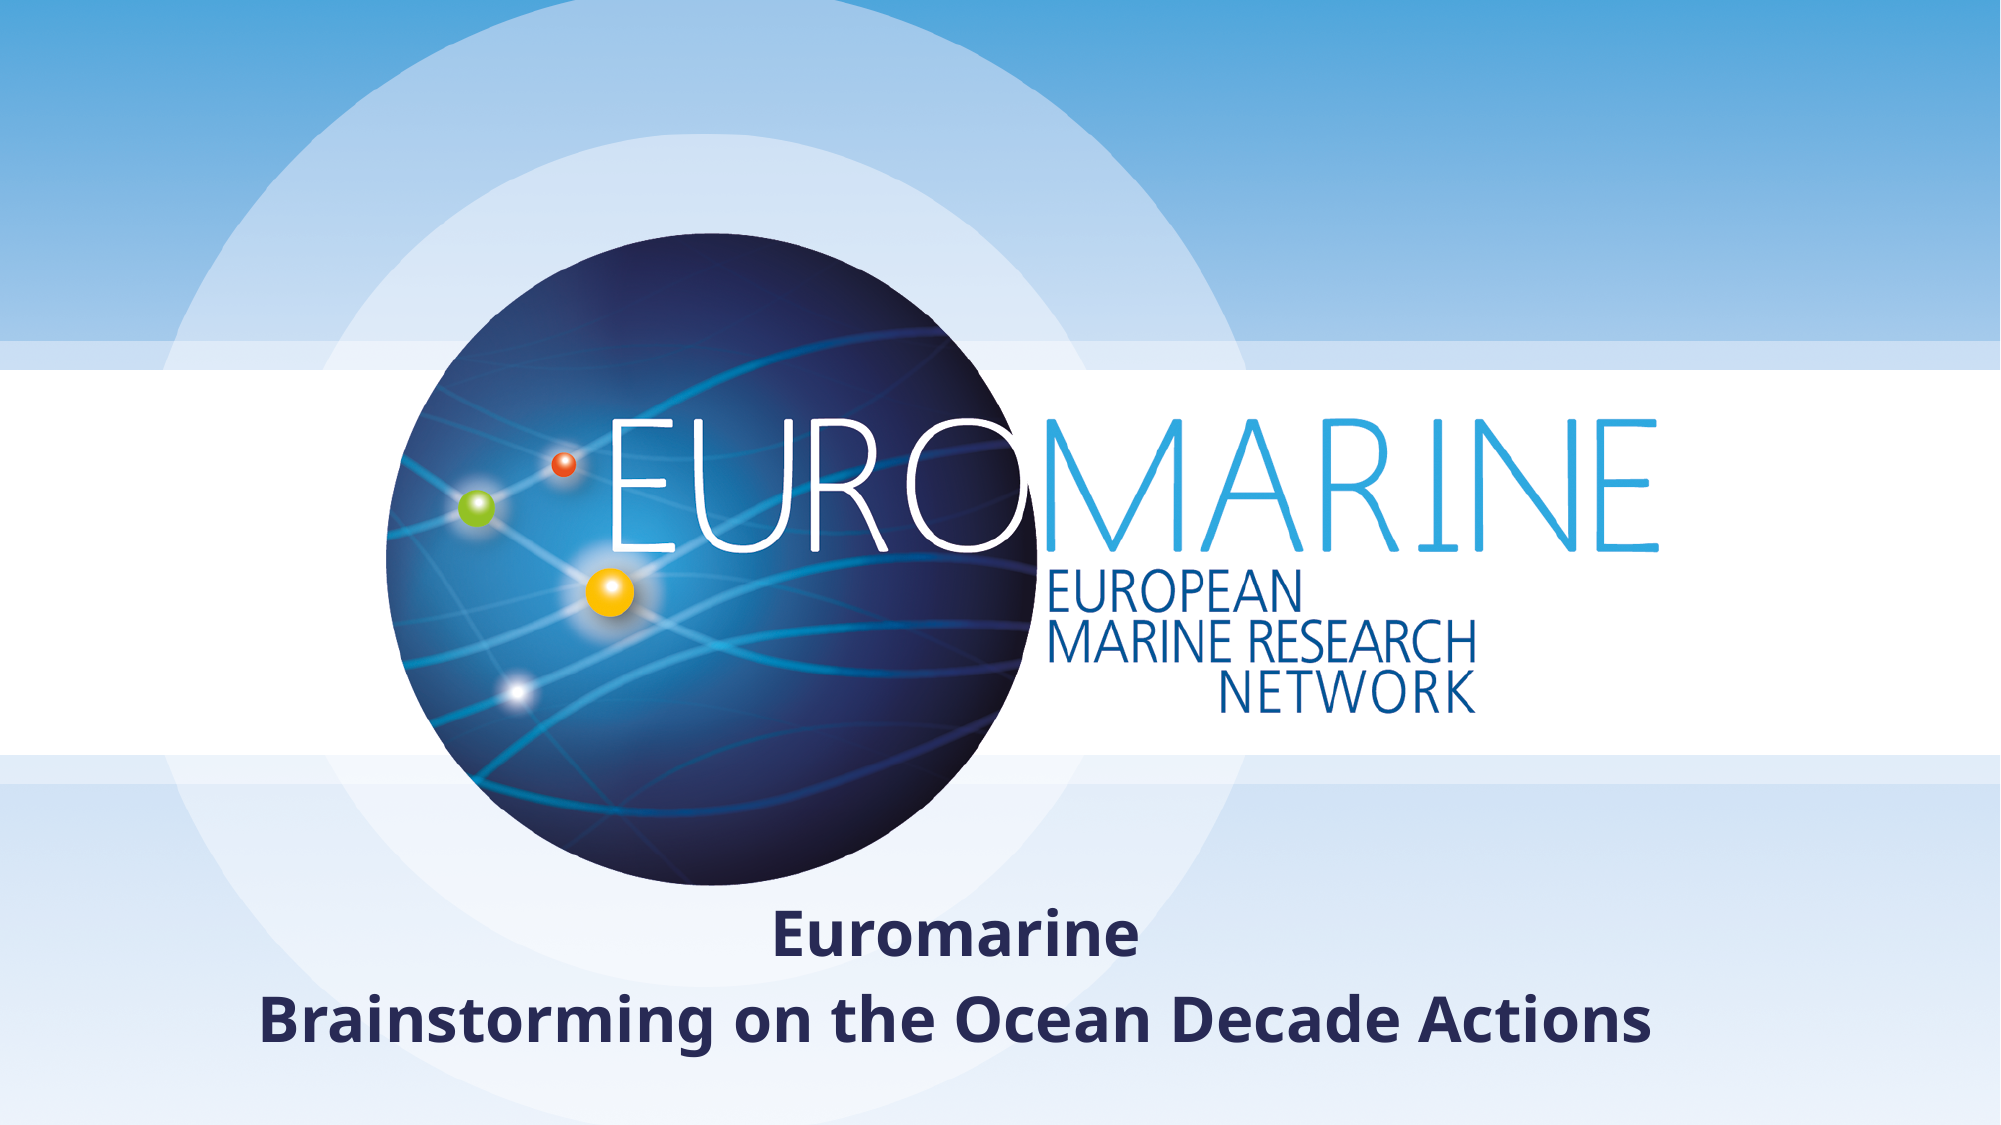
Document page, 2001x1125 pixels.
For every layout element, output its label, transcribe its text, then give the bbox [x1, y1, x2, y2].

title Euromarine Brainstorming on the Ocean Decade Actions [96, 881, 1816, 1069]
picture [0, 0, 2001, 1125]
